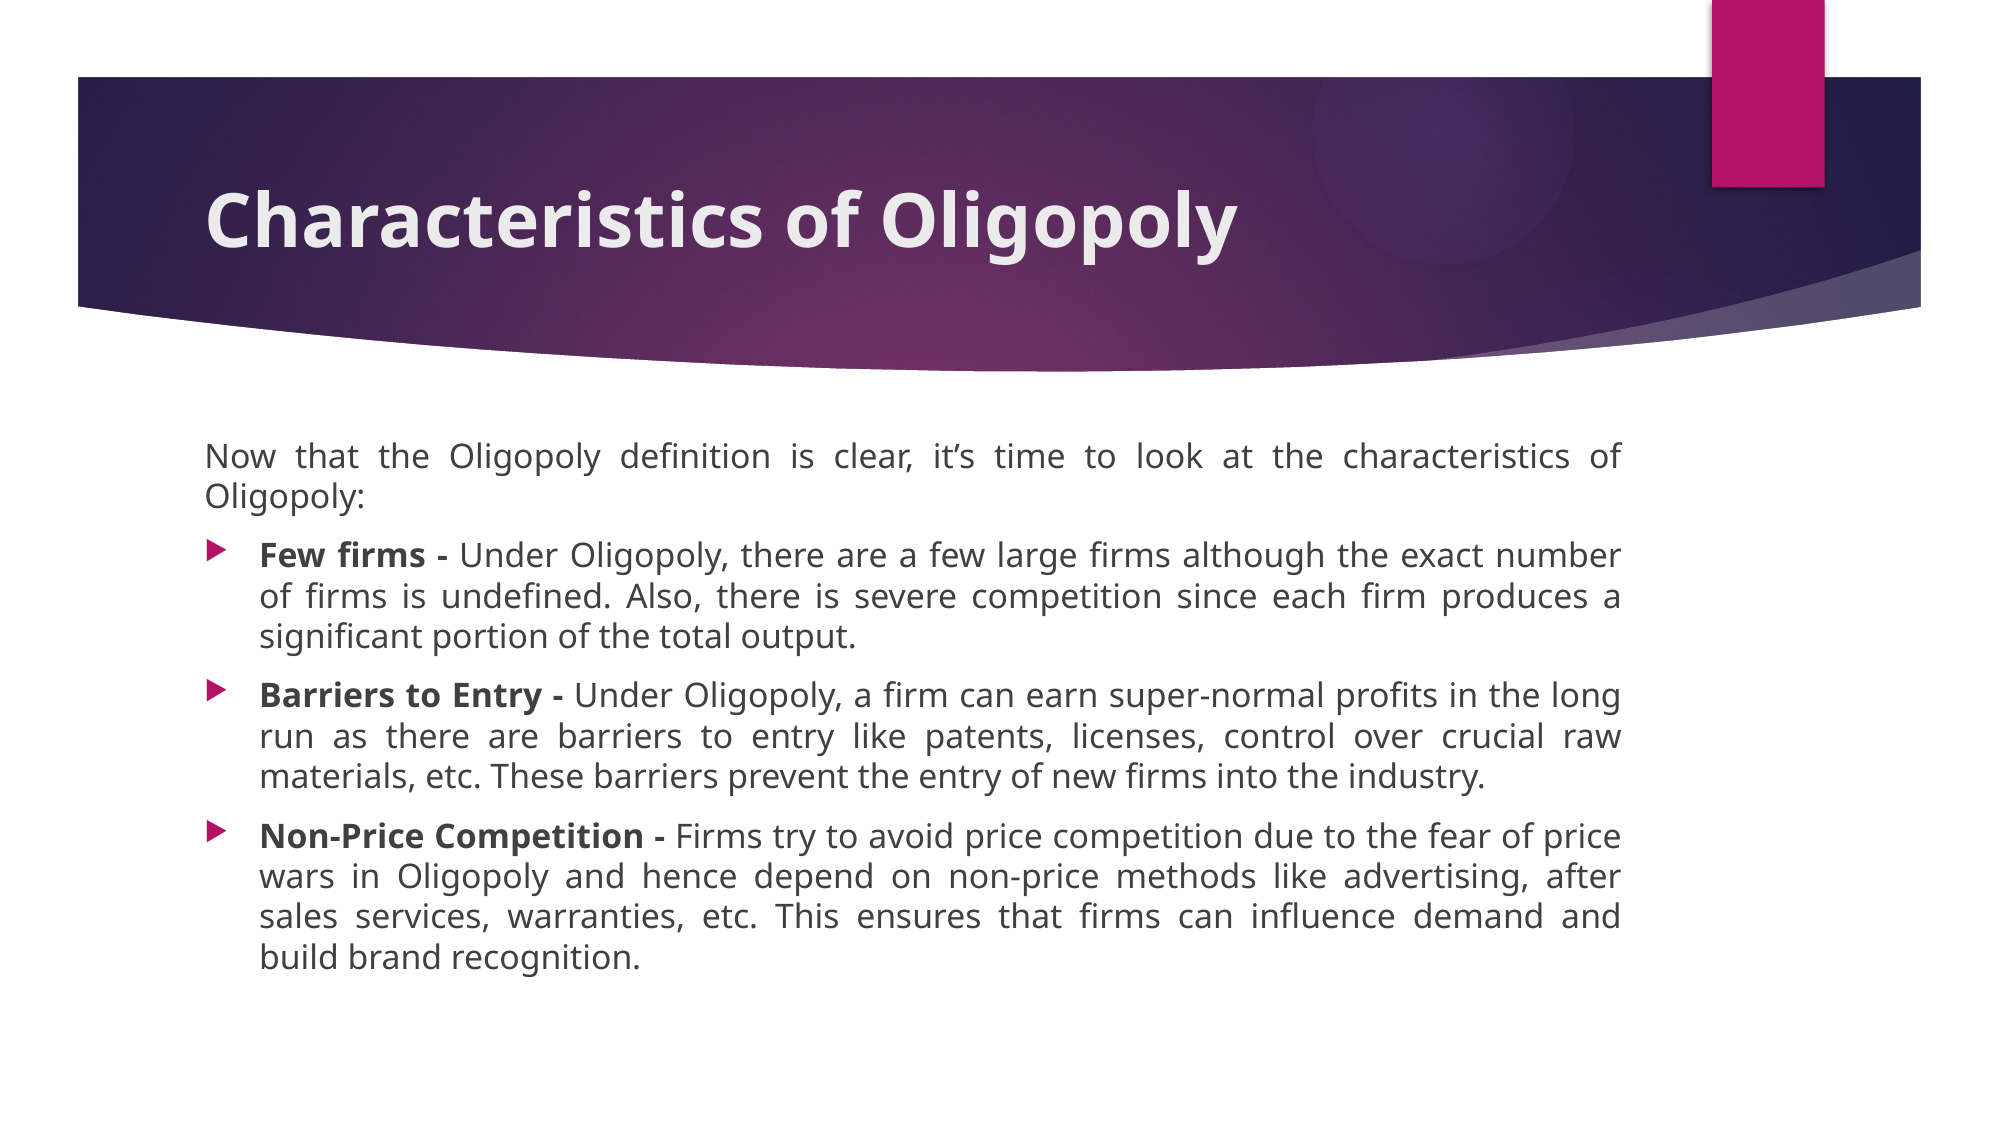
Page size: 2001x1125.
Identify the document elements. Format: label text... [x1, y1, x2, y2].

title Characteristics of Oligopoly [189, 159, 1627, 276]
list Now that the Oligopoly definition is clear, it’s time to look at the characteristics of Oligopoly: Few firms - Under Oligopoly, there are a few large firms although the exact number of firms is undefined. Also, there is severe competition since each firm produces a significant portion of the total output. Barriers to Entry - Under Oligopoly, a firm can earn super-normal profits in the long run as there are barriers to entry like patents, licenses, control over crucial raw materials, etc. These barriers prevent the entry of new firms into the industry. Non-Price Competition - Firms try to avoid price competition due to the fear of price wars in Oligopoly and hence depend on non-price methods like advertising, after sales services, warranties, etc. This ensures that firms can influence demand and build brand recognition. [189, 427, 1638, 988]
